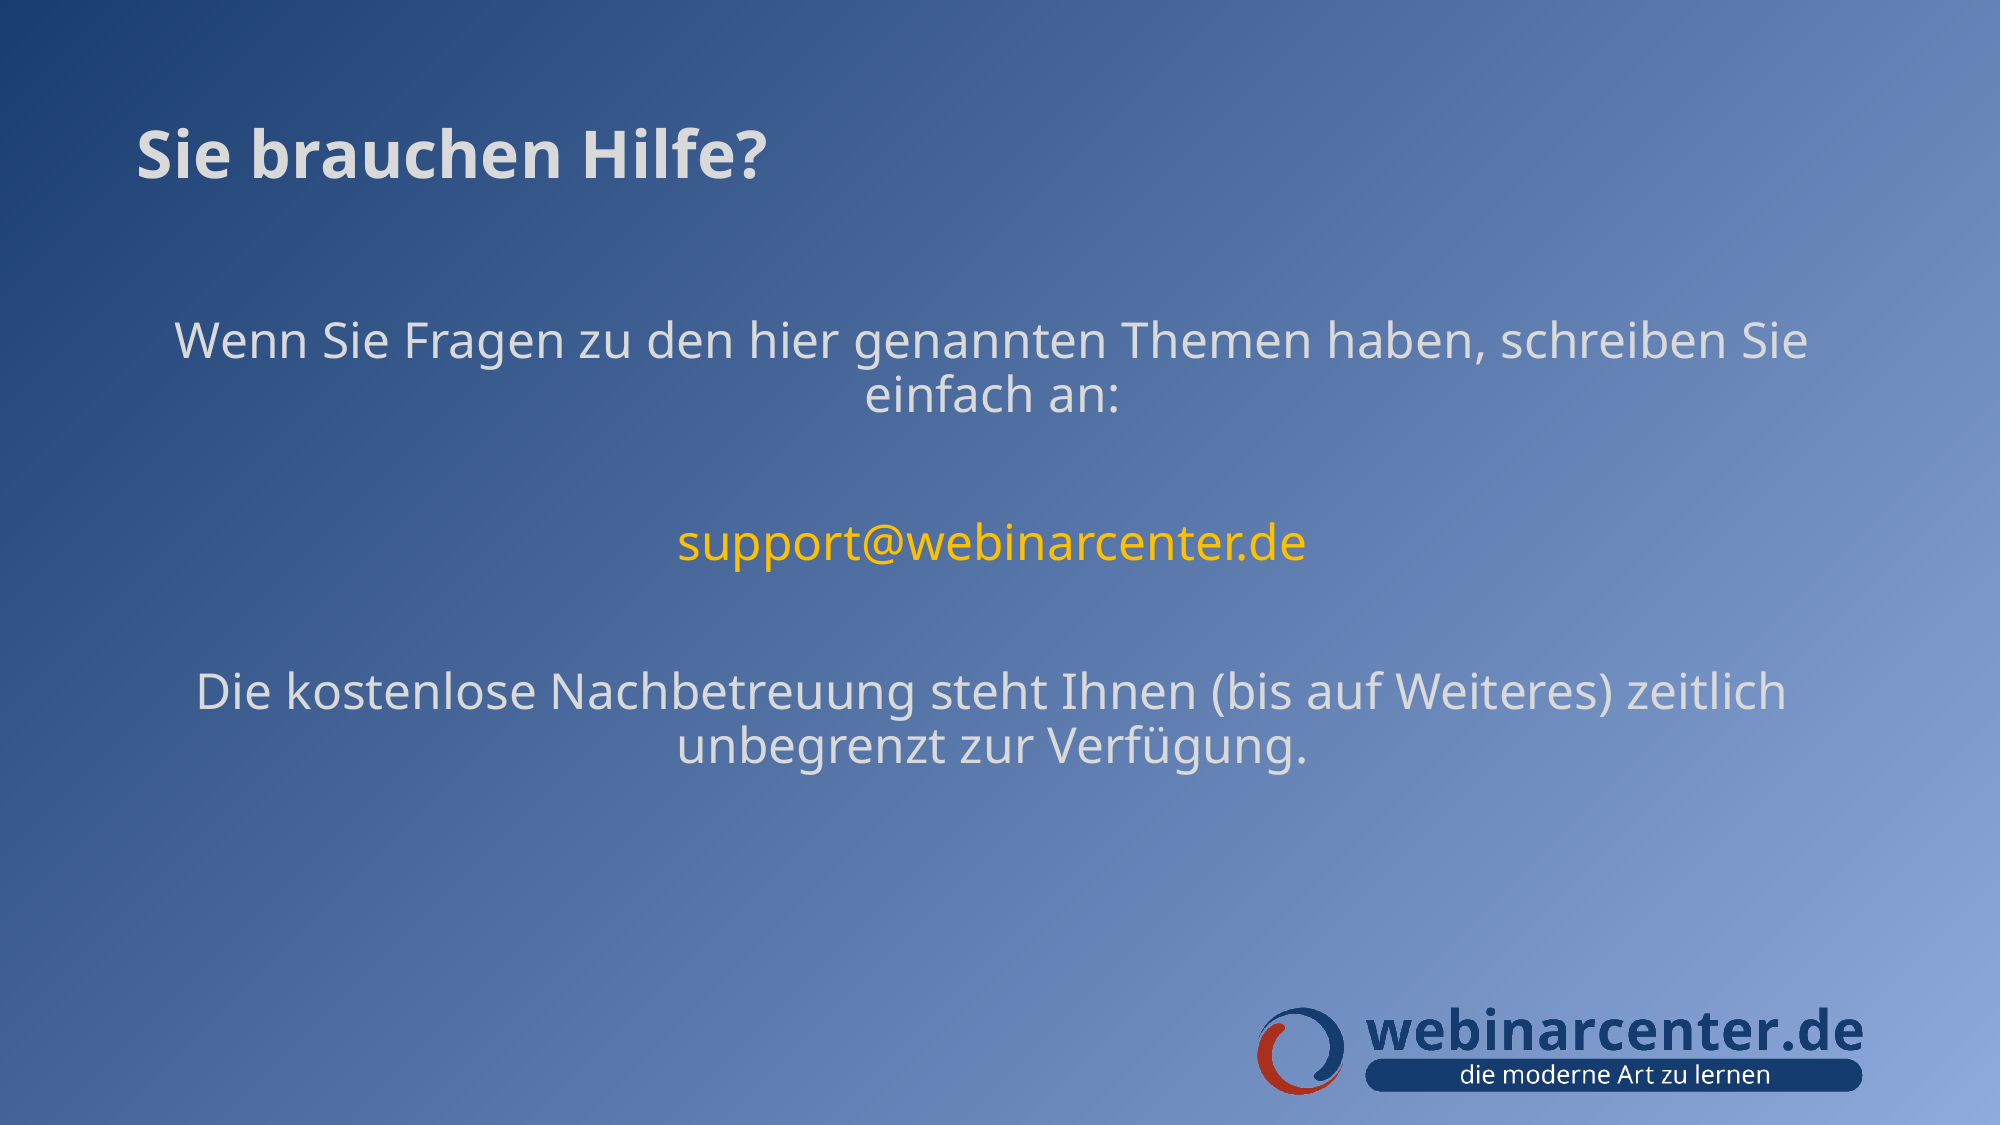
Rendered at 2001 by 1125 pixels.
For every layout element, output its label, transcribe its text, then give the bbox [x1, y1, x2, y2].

title Sie brauchen Hilfe? [121, 97, 1854, 218]
picture [1257, 1007, 1863, 1095]
list Wenn Sie Fragen zu den hier genannten Themen haben, schreiben Sie einfach an: support@webinarcenter.de Die kostenlose Nachbetreuung steht Ihnen (bis auf Weiteres) zeitlich unbegrenzt zur Verfügung. [125, 308, 1860, 928]
